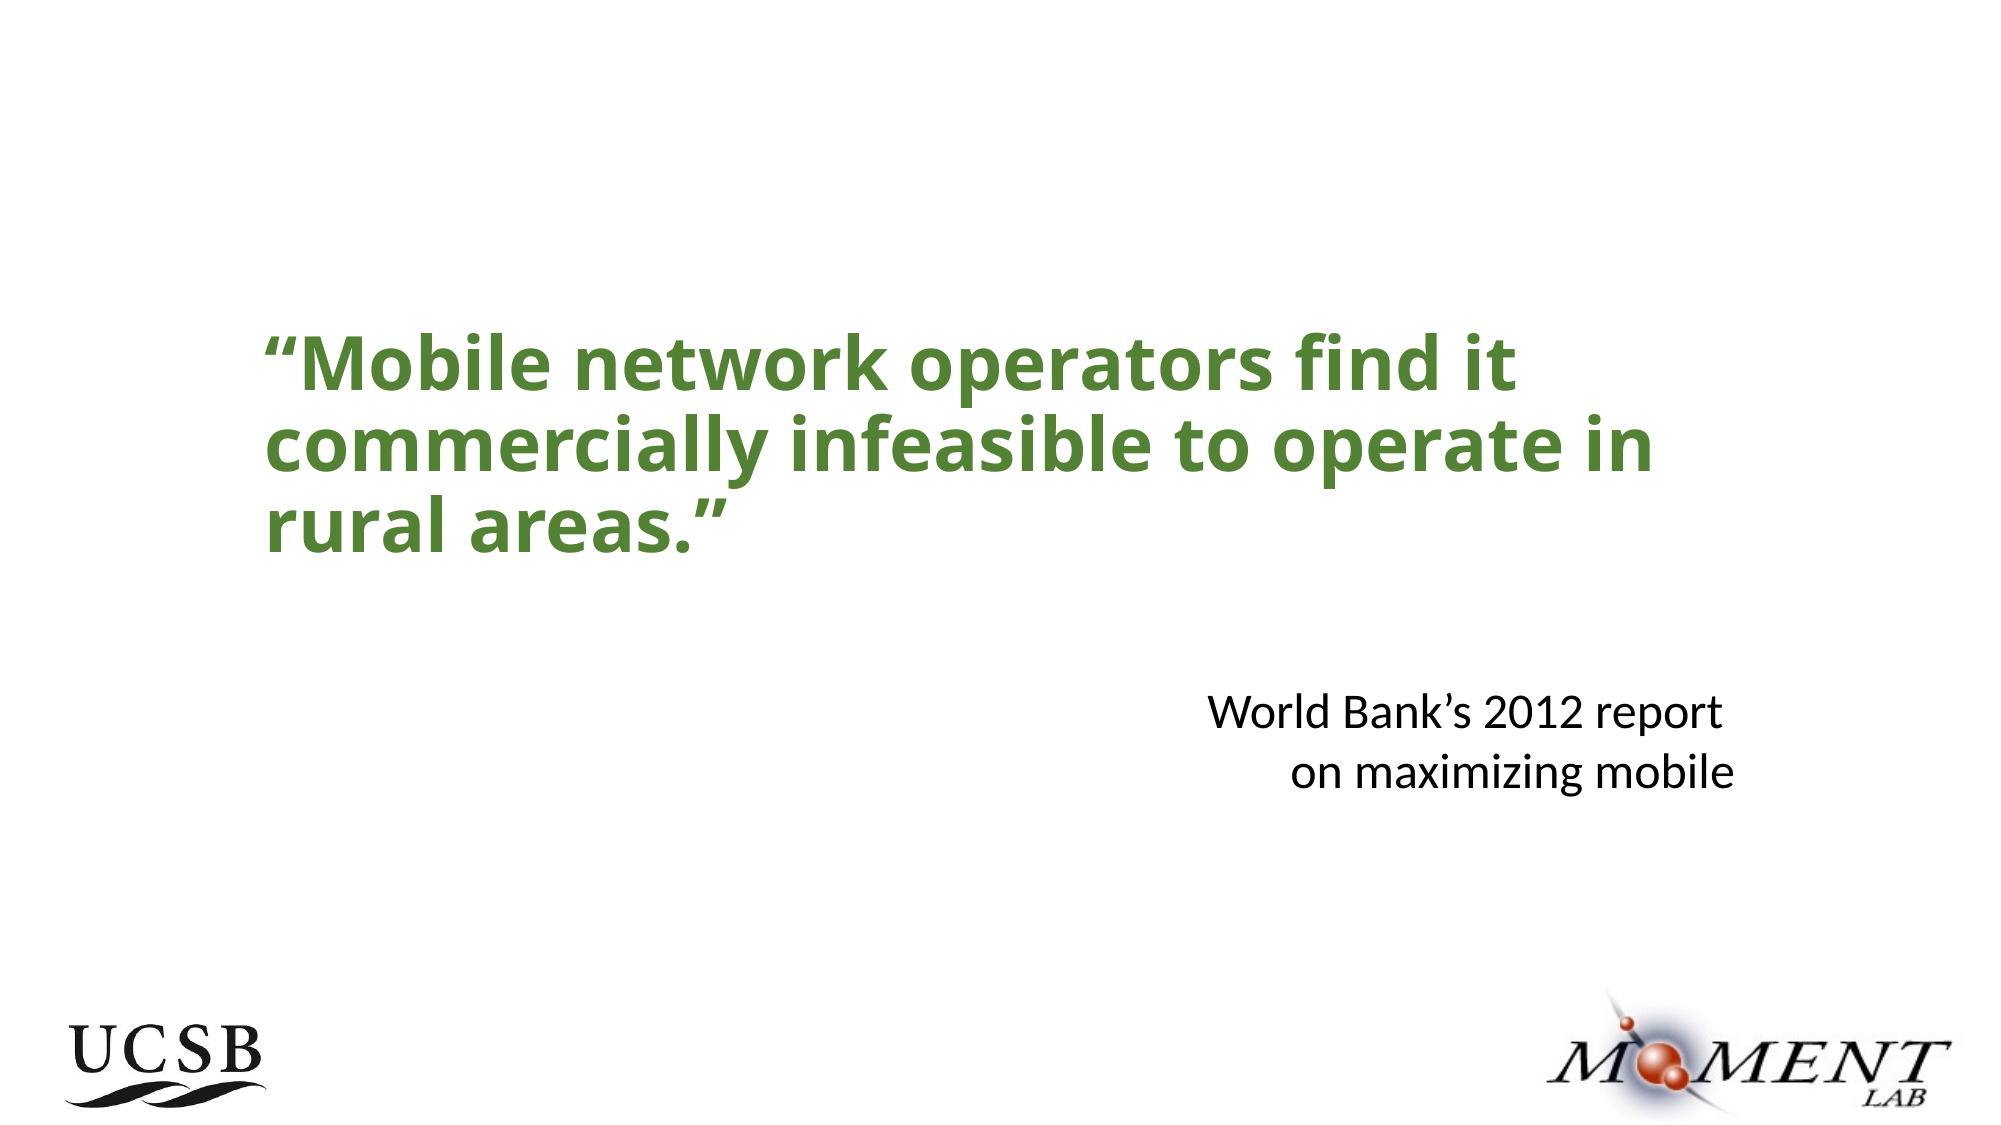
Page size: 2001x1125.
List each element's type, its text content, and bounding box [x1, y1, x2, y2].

text_box “Mobile network operators find it commercially infeasible to operate in rural areas.” [249, 184, 1750, 576]
picture [62, 1019, 269, 1112]
text_box World Bank’s 2012 report on maximizing mobile [249, 670, 1750, 943]
picture [1514, 984, 1969, 1125]
